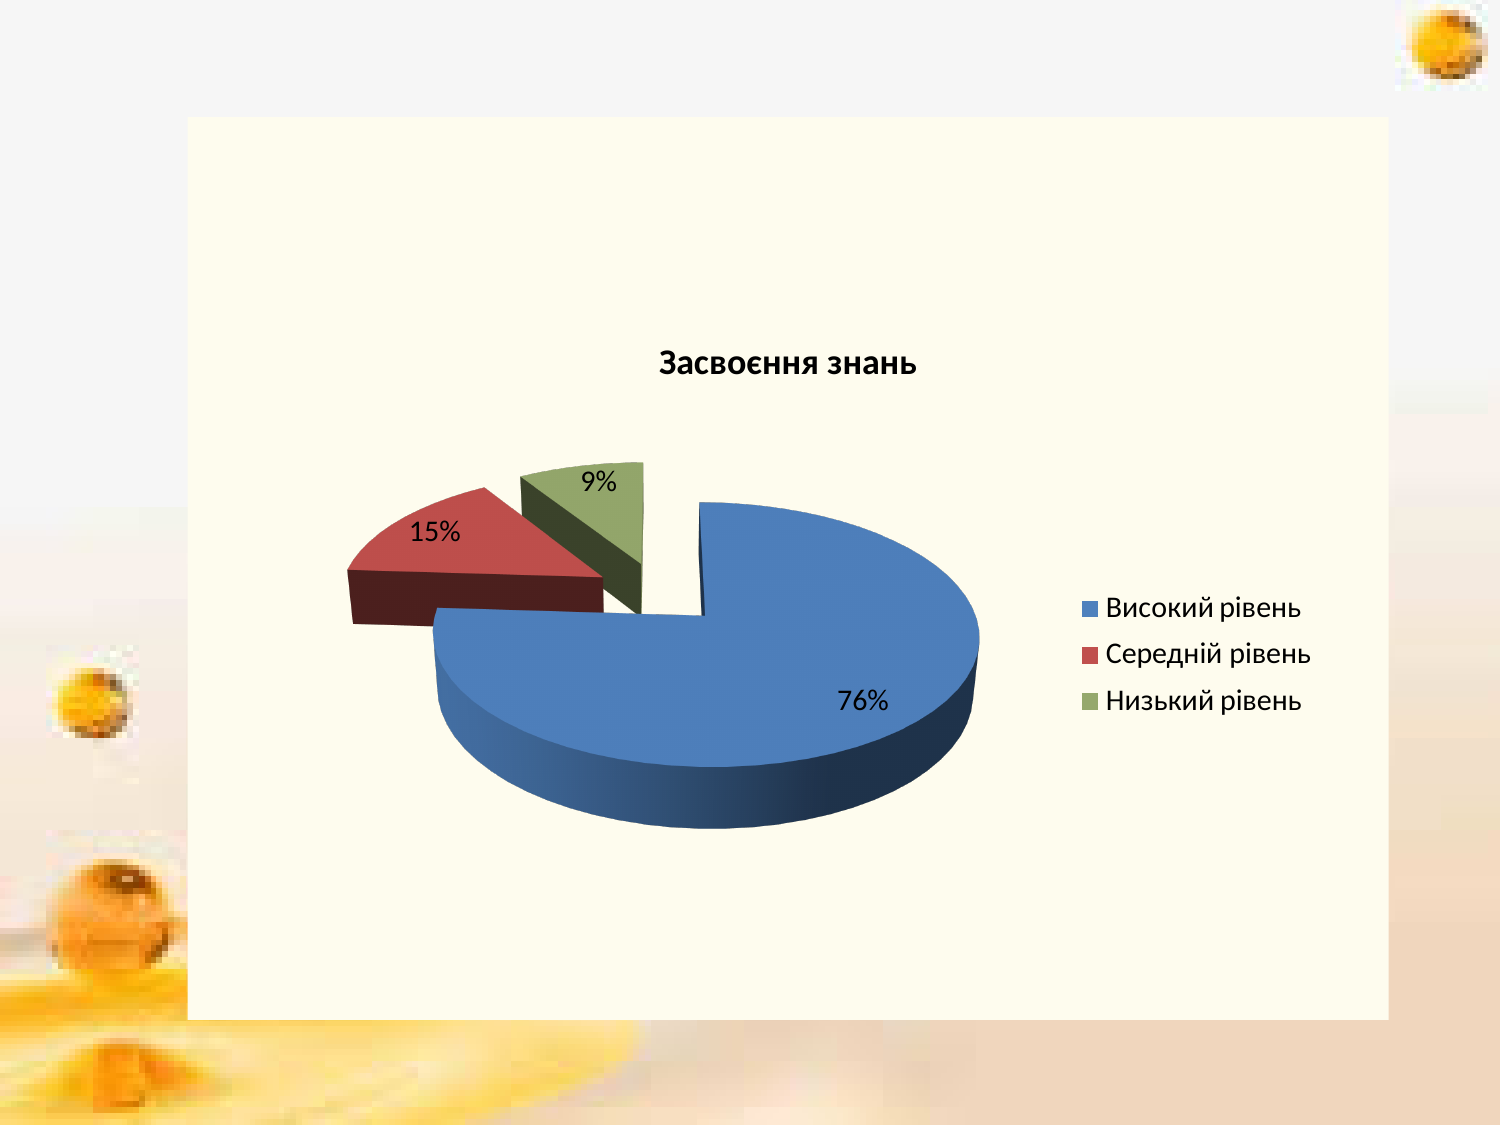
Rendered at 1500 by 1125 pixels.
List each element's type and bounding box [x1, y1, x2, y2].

text_box [187, 116, 1389, 1020]
picture [0, 0, 1500, 1125]
